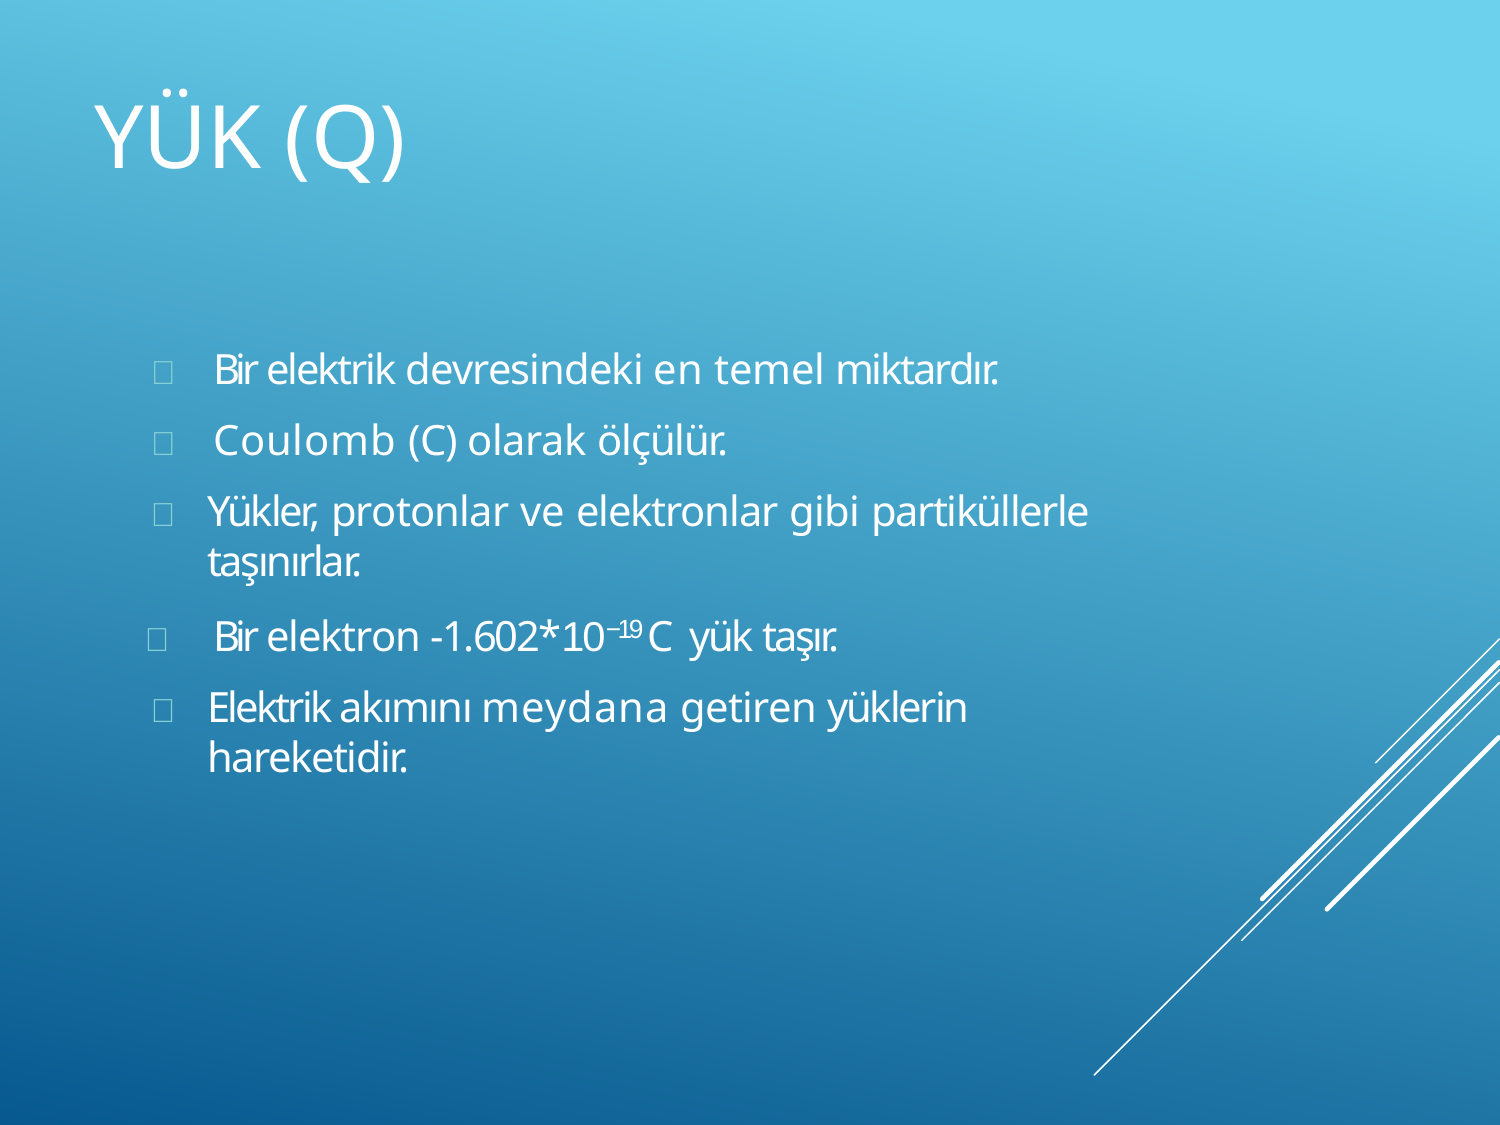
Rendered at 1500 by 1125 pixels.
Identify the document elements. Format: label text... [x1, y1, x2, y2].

text_box  Bir elektrik devresindeki en temel miktardır.  Coulomb (C) olarak ölçülür.  Yükler, protonlar ve elektronlar gibi partiküllerle taşınırlar.  Bir elektron -1.602*10−19 C yük taşır.  Elektrik akımını meydana getiren yüklerin hareketidir. [144, 320, 1151, 782]
title YÜK (q) [92, 37, 410, 228]
